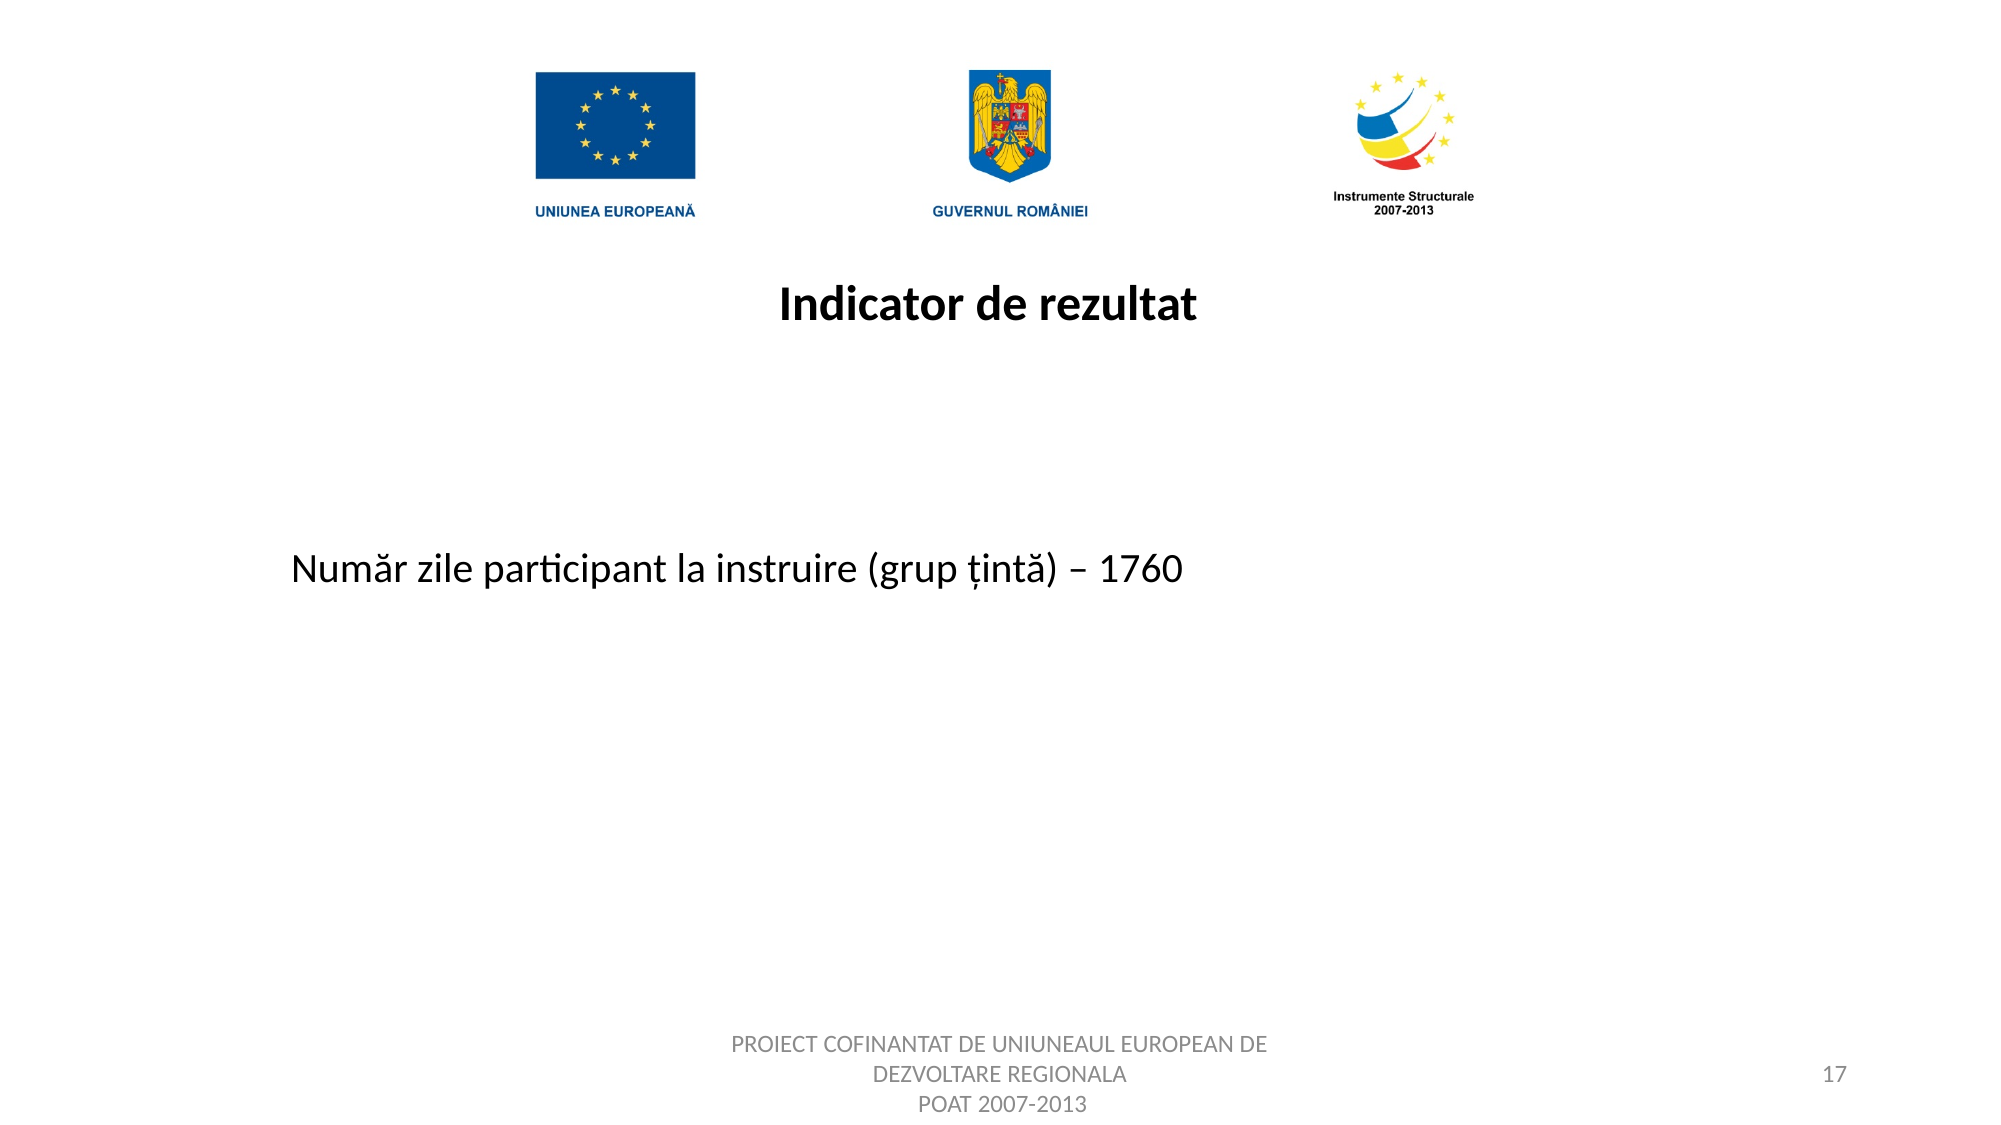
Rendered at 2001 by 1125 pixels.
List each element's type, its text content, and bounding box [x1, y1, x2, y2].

text_box Număr zile participant la instruire (grup țintă) – 1760 [126, 433, 1910, 799]
picture [508, 60, 1492, 236]
text_box Indicator de rezultat [244, 270, 1745, 358]
footer PROIECT COFINANTAT DE UNIUNEAUL EUROPEAN DE DEZVOLTARE REGIONALA POAT 2007-2013 [662, 1042, 1338, 1103]
slide_number 17 [1412, 1042, 1863, 1103]
